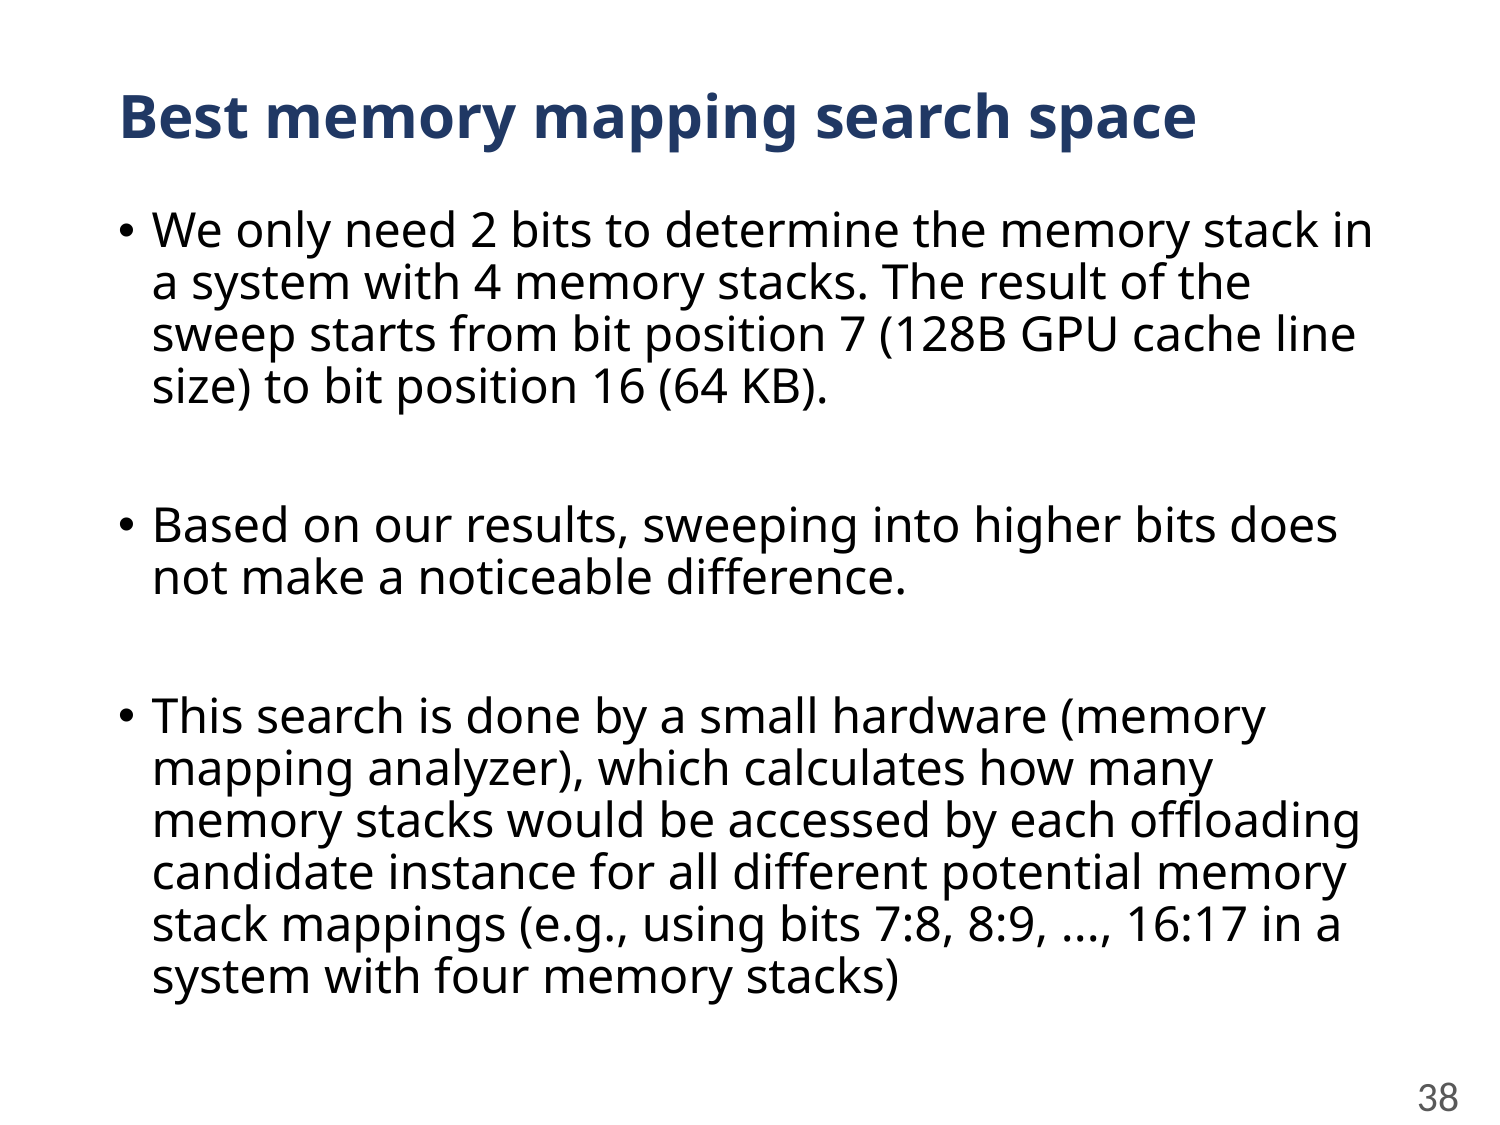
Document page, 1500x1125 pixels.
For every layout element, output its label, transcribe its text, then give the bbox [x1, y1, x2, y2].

list We only need 2 bits to determine the memory stack in a system with 4 memory stacks. The result of the sweep starts from bit position 7 (128B GPU cache line size) to bit position 16 (64 KB). Based on our results, sweeping into higher bits does not make a noticeable difference. This search is done by a small hardware (memory mapping analyzer), which calculates how many memory stacks would be accessed by each offloading candidate instance for all different potential memory stack mappings (e.g., using bits 7:8, 8:9, ..., 16:17 in a system with four memory stacks) [103, 198, 1397, 1065]
slide_number 38 [1136, 1064, 1475, 1125]
title Best memory mapping search space [103, 59, 1397, 179]
